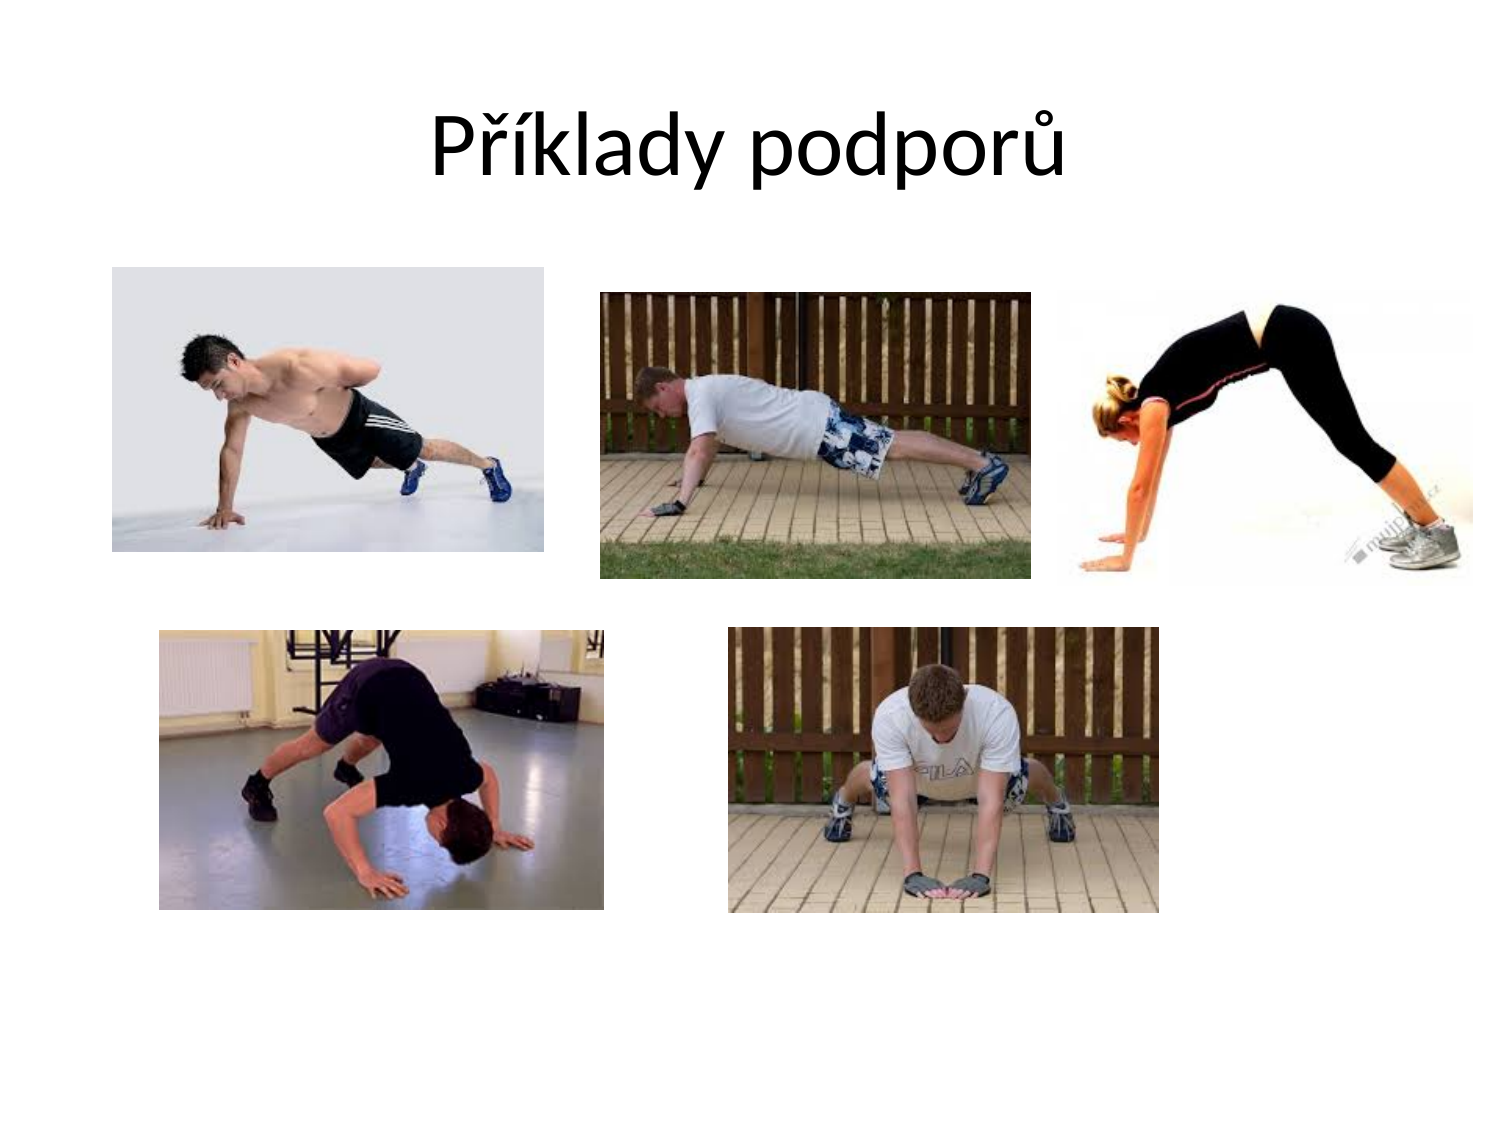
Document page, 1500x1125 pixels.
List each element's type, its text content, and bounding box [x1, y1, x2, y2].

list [111, 266, 544, 552]
title Příklady podporů [75, 45, 1425, 233]
picture [728, 626, 1159, 914]
picture [600, 291, 1031, 579]
picture [159, 630, 604, 910]
picture [1056, 289, 1473, 586]
